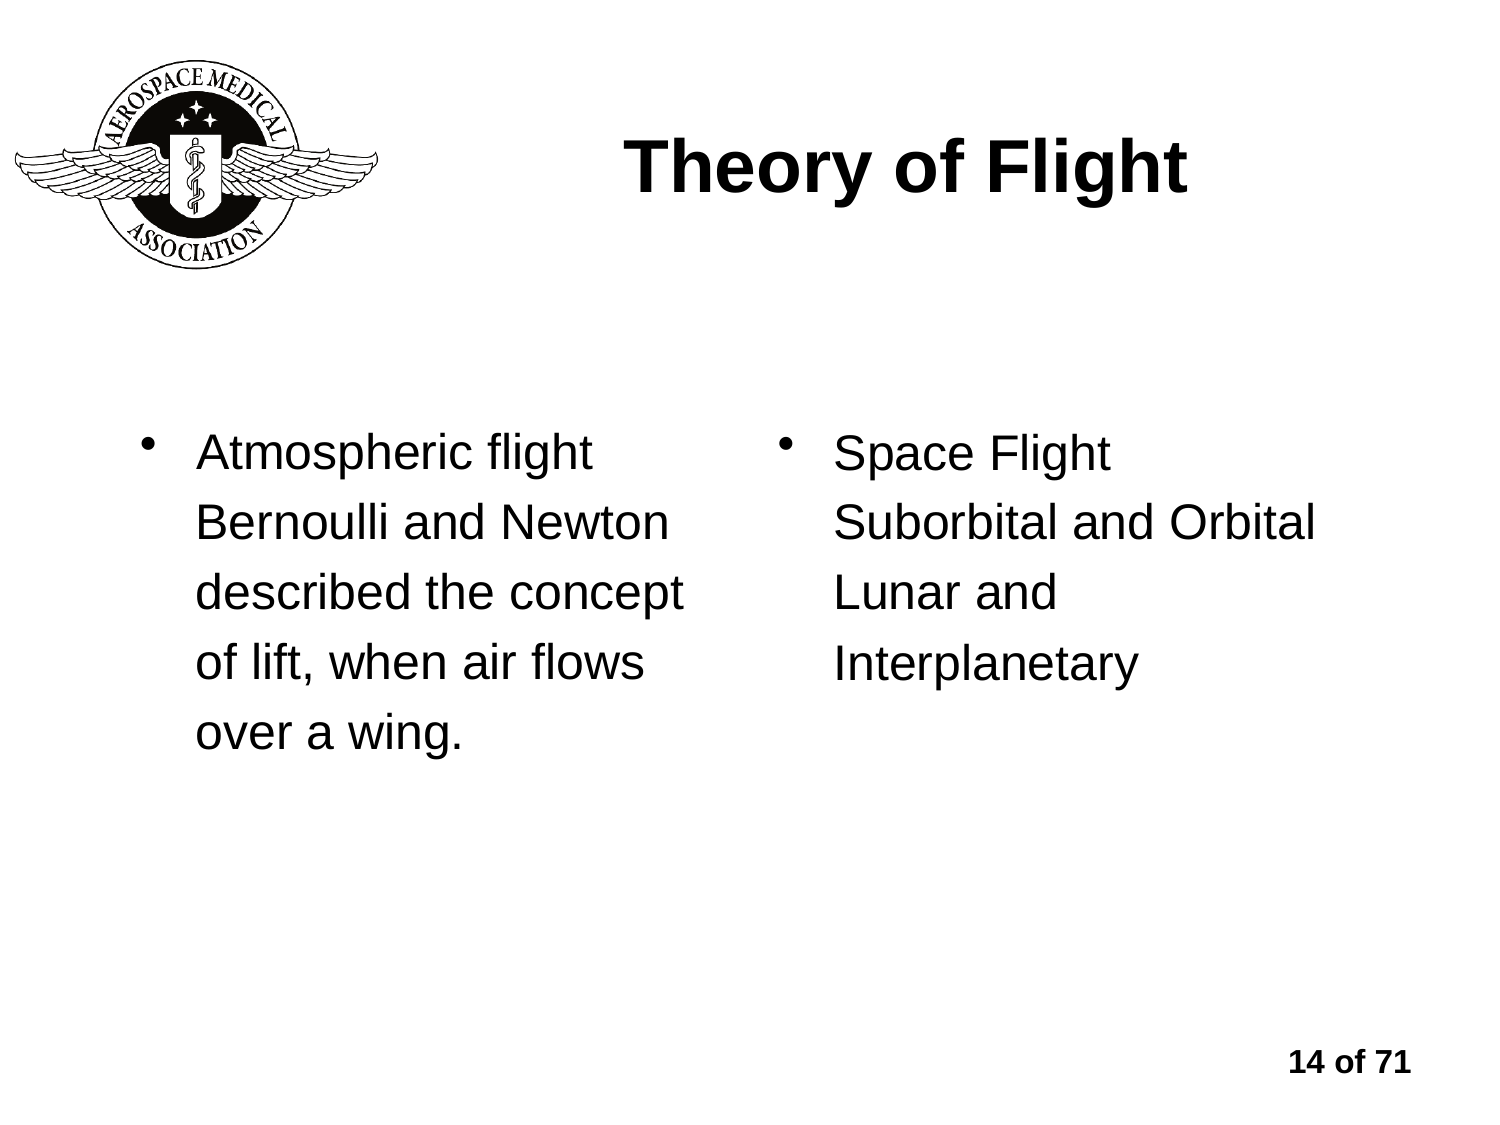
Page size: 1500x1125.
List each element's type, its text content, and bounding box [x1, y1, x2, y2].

picture [11, 55, 381, 274]
text_box Atmospheric flight Bernoulli and Newton described the concept of lift, when air flows over a wing. [124, 412, 938, 700]
text_box 14 of 71 [1262, 1037, 1438, 1089]
title Theory of Flight [387, 62, 1426, 263]
list Space Flight Suborbital and Orbital Lunar and Interplanetary [762, 412, 1500, 701]
